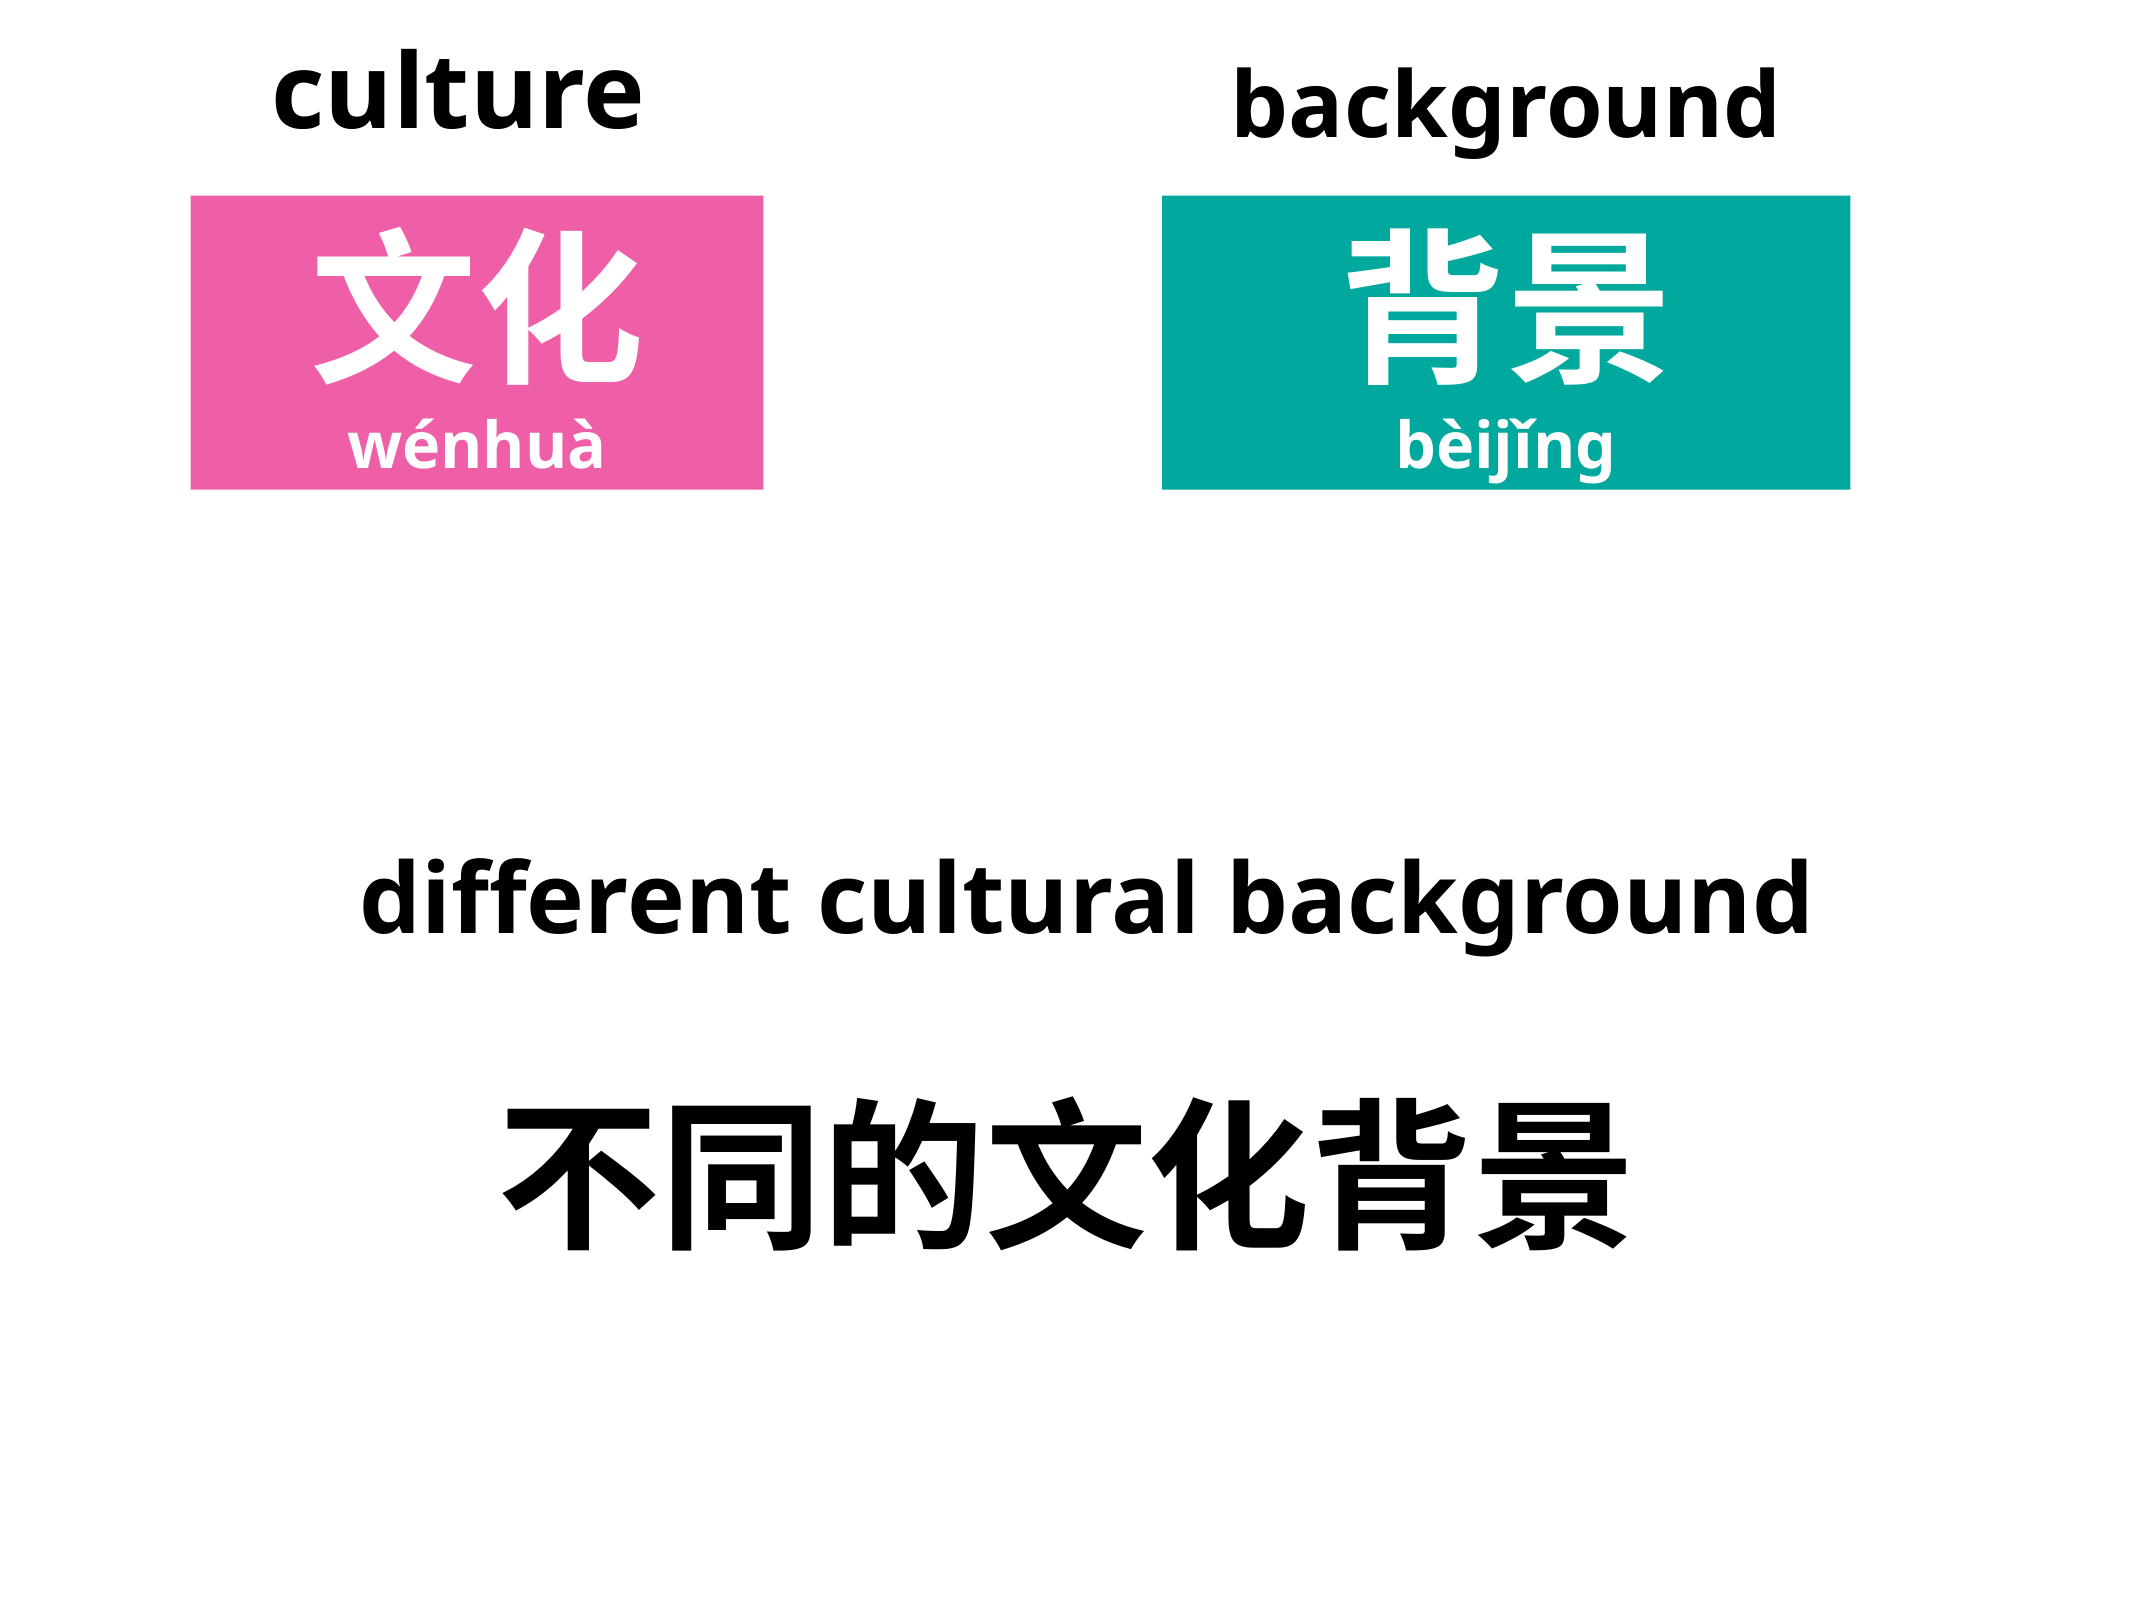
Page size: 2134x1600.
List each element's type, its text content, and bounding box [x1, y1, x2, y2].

text_box different cultural background [351, 827, 1824, 962]
text_box 不同的文化背景 [365, 1066, 1768, 1278]
text_box 背景 bèijǐng [1162, 195, 1851, 490]
text_box background [1222, 37, 1790, 165]
text_box culture [262, 15, 654, 158]
text_box 文化 wénhuà [190, 195, 764, 490]
